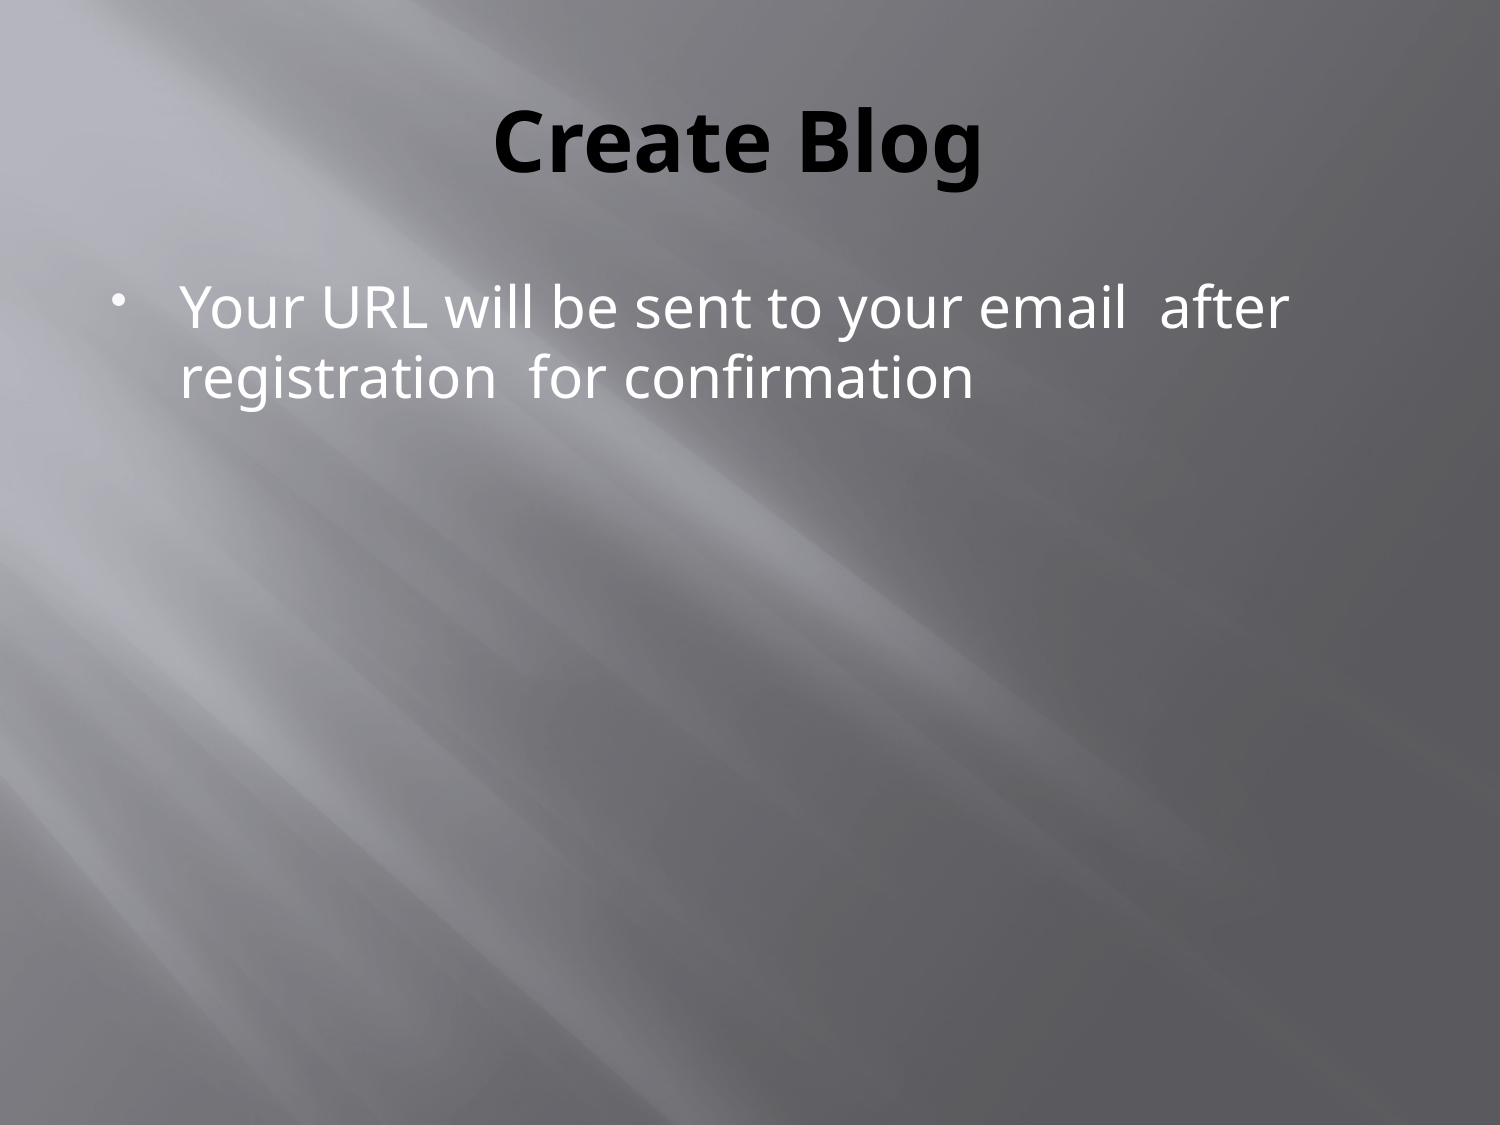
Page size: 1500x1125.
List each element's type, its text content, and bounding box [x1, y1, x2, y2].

list Your URL will be sent to your email after registration for confirmation [75, 262, 1425, 1035]
title Create Blog [75, 45, 1425, 233]
